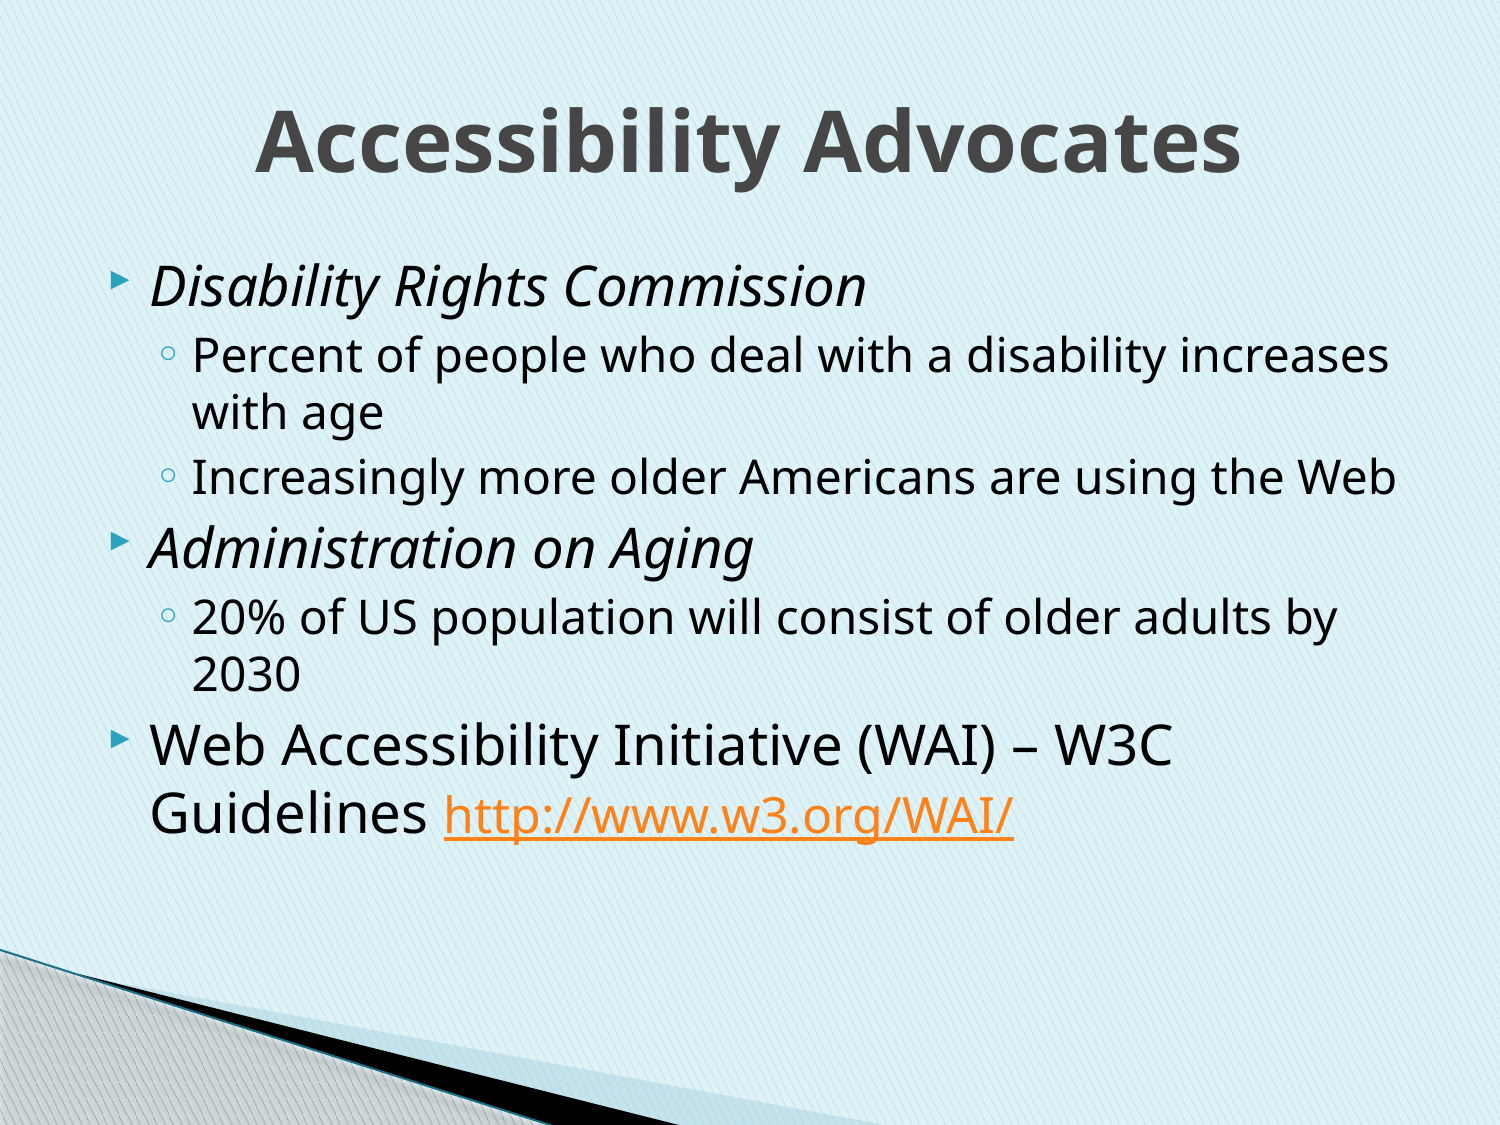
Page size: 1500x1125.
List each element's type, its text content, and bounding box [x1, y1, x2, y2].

title Accessibility Advocates [75, 45, 1425, 233]
list Disability Rights Commission Percent of people who deal with a disability increases with age Increasingly more older Americans are using the Web Administration on Aging 20% of US population will consist of older adults by 2030 Web Accessibility Initiative (WAI) – W3C Guidelines http://www.w3.org/WAI/ [75, 243, 1425, 986]
